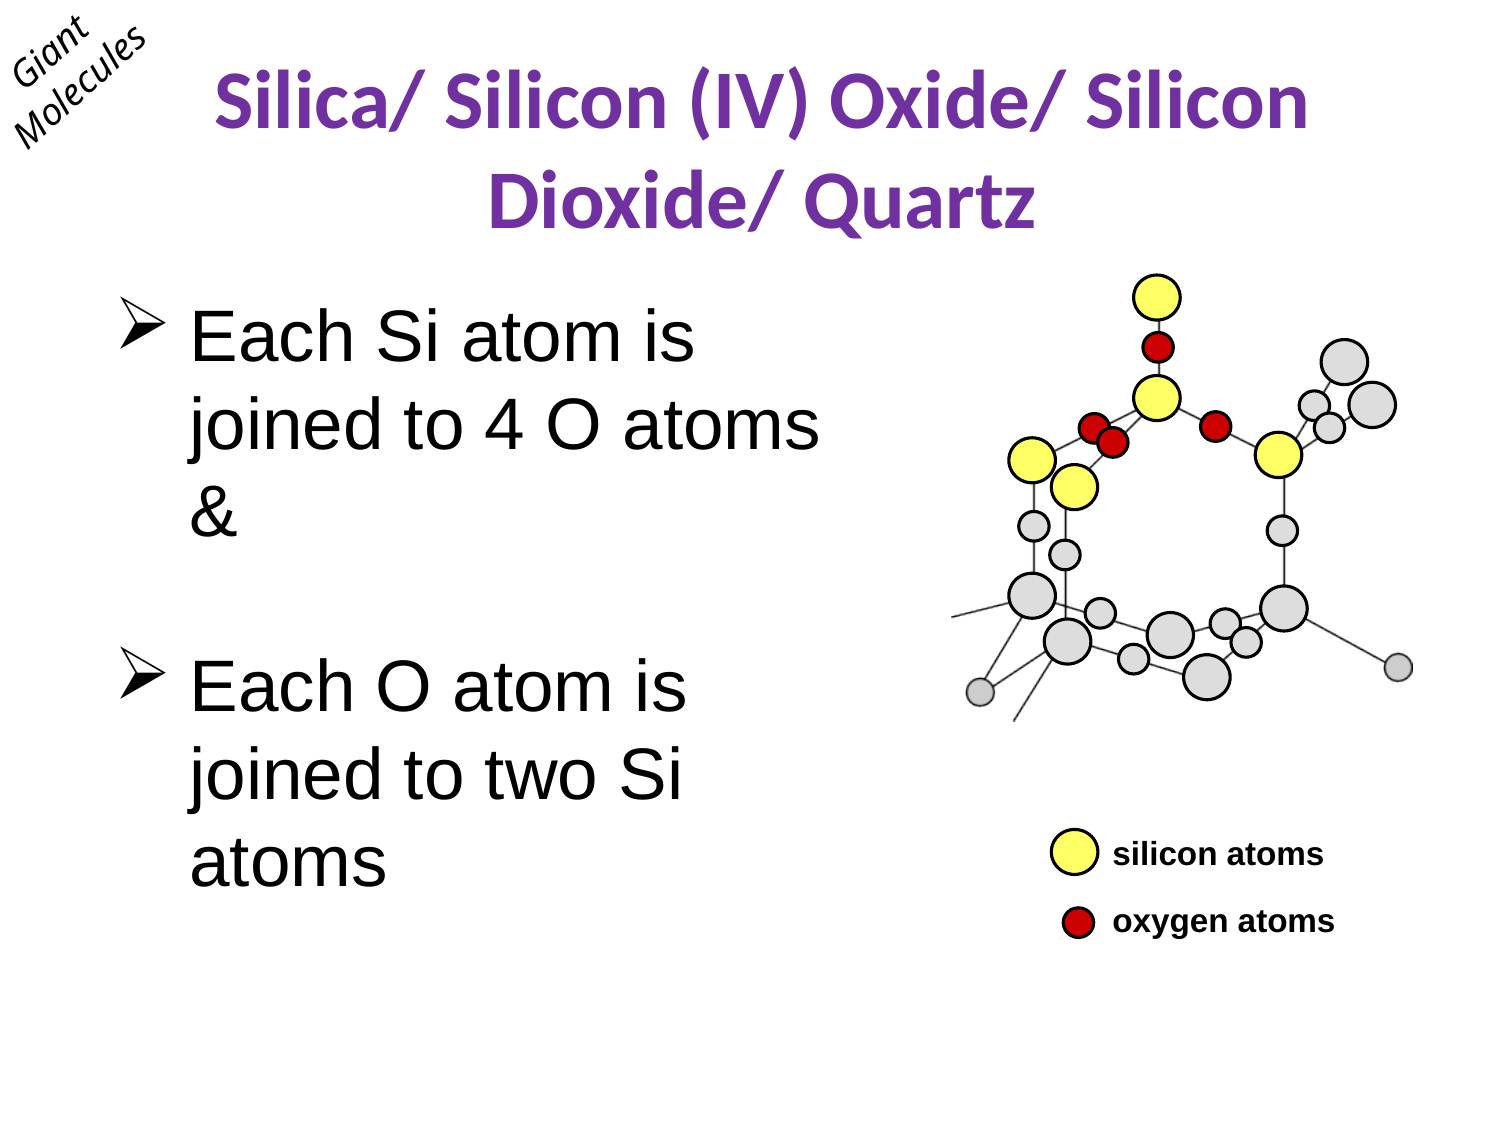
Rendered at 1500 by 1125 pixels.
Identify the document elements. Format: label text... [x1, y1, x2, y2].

text_box [1141, 275, 1173, 281]
text_box silicon atoms oxygen atoms [1097, 812, 1398, 947]
picture [950, 283, 1413, 722]
text_box [1063, 907, 1094, 938]
text_box Each Si atom is joined to 4 O atoms & Each O atom is joined to two Si atoms [99, 281, 838, 997]
text_box Giant Molecules [0, 0, 187, 187]
text_box Silica/ Silicon (IV) Oxide/ Silicon Dioxide/ Quartz [75, 37, 1450, 253]
text_box [1051, 829, 1098, 875]
